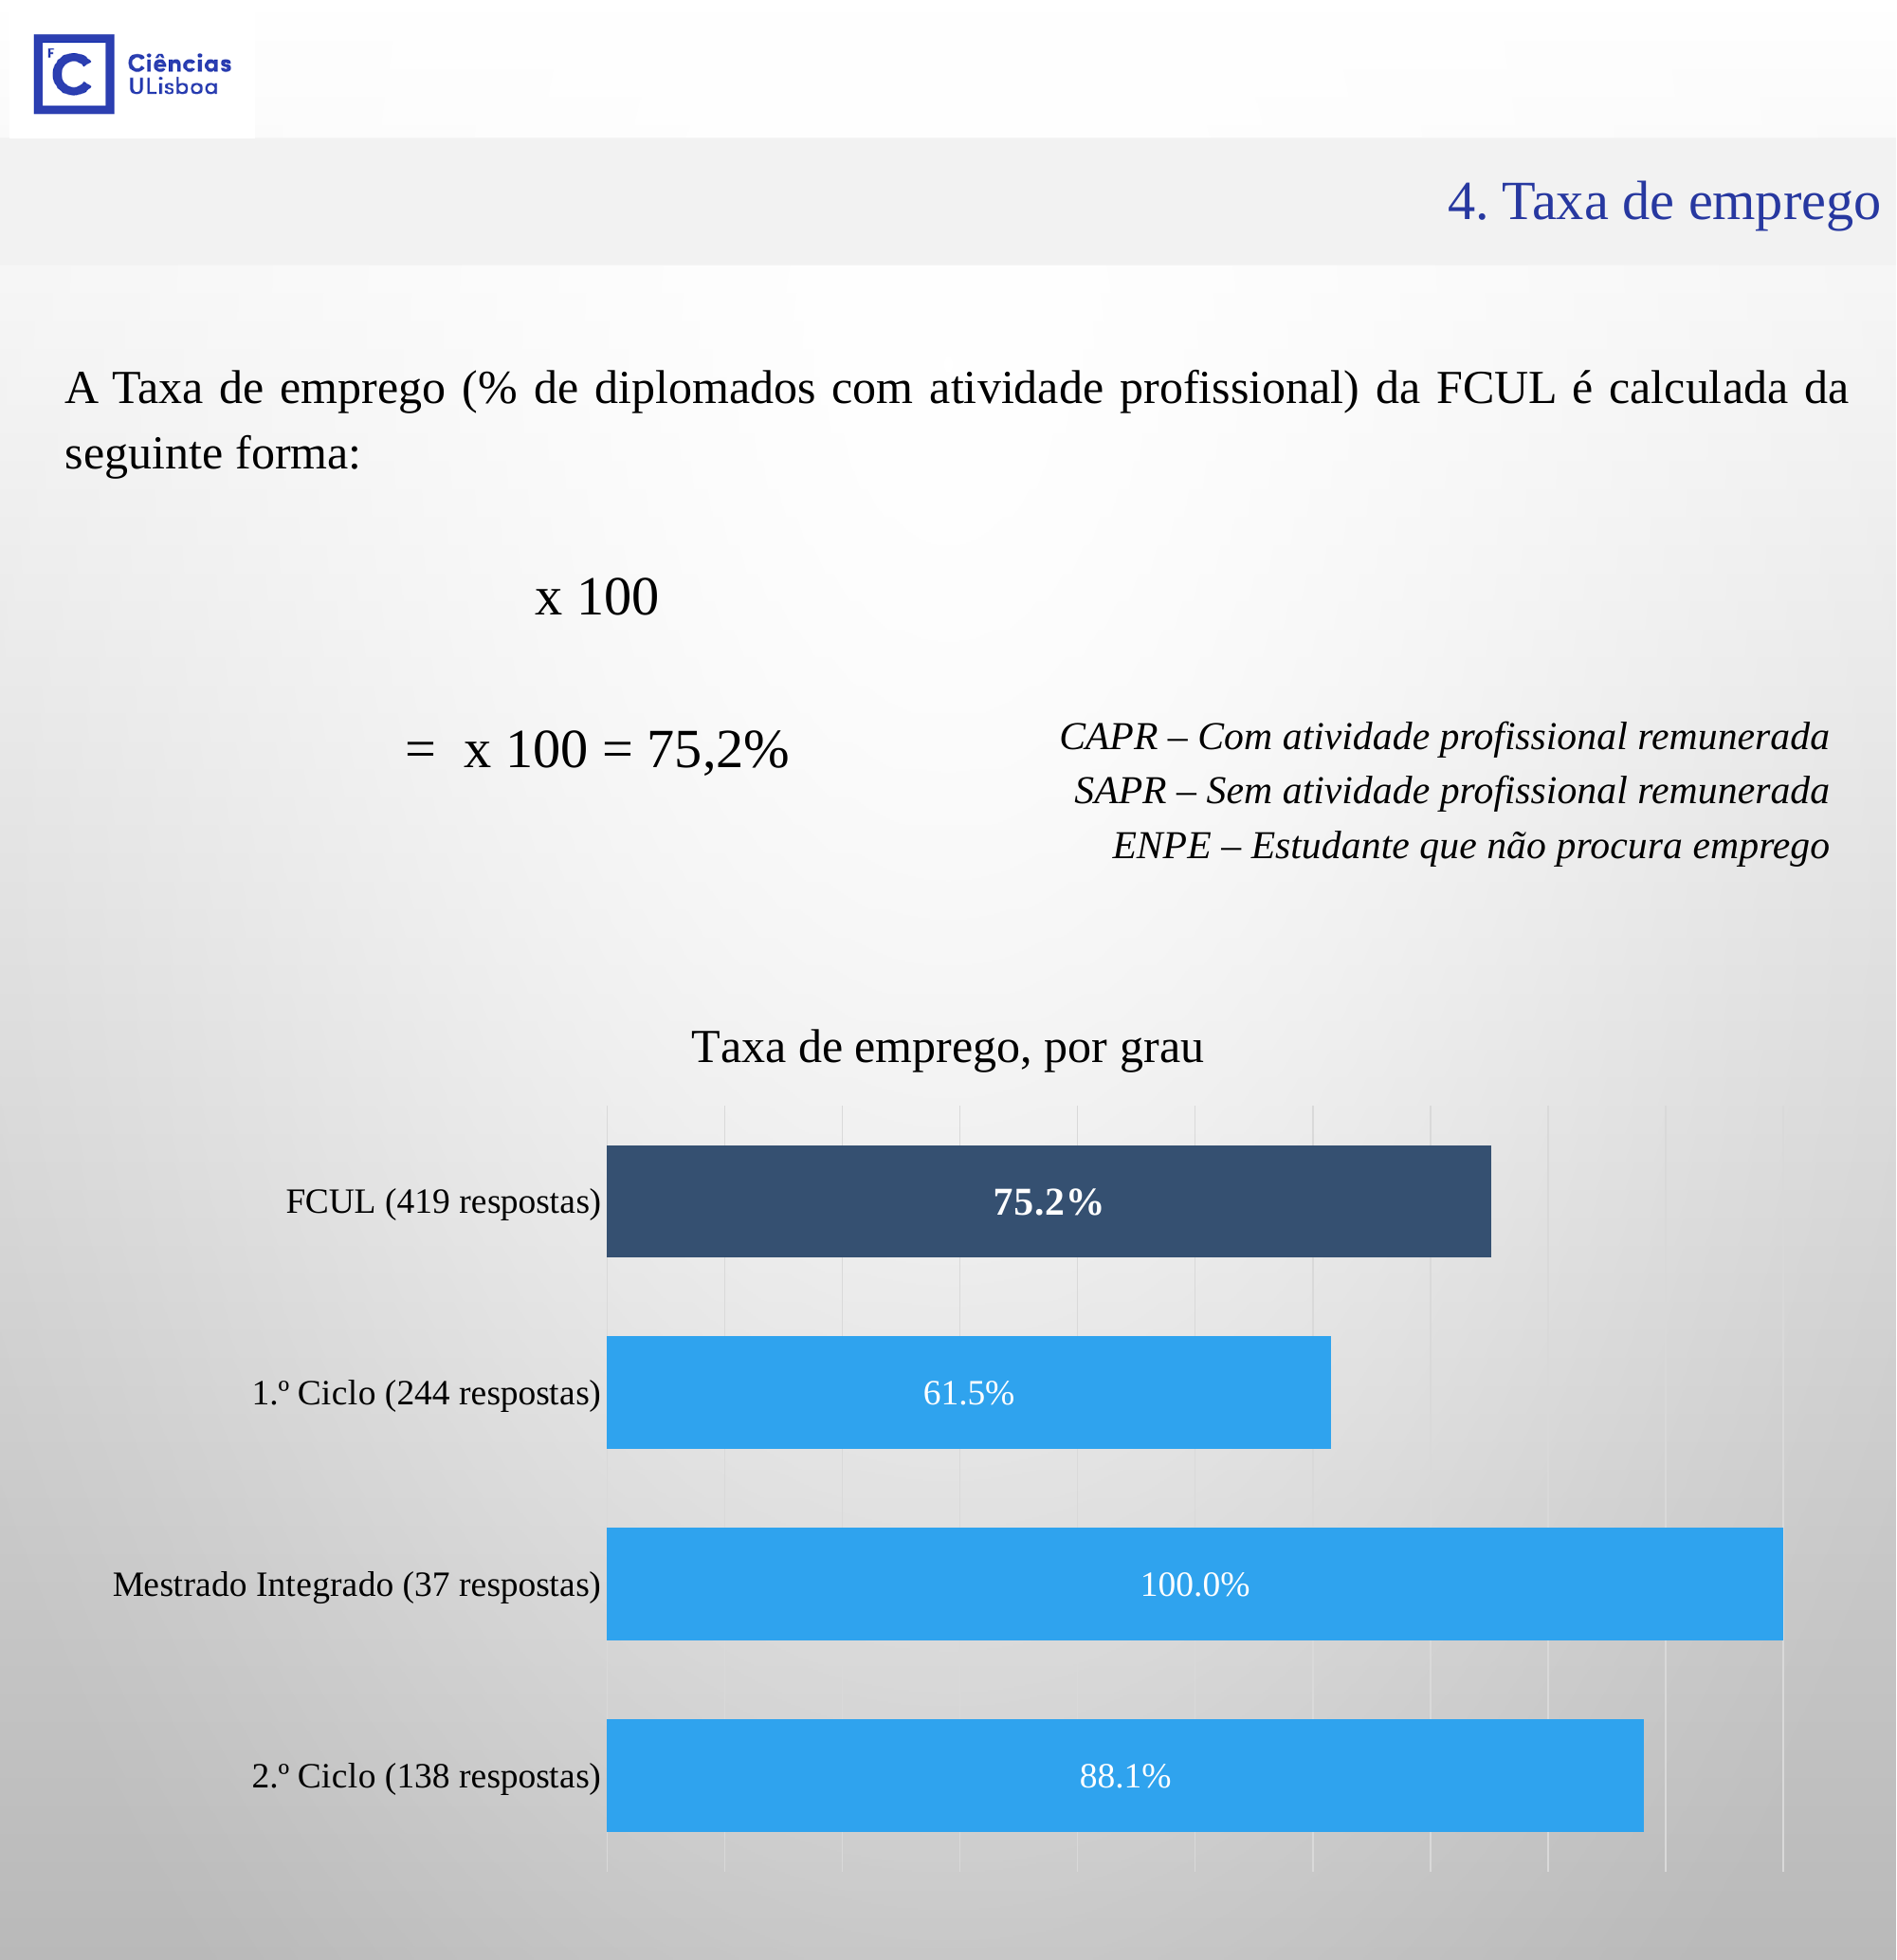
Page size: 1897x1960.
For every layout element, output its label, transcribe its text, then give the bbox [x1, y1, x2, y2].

text_box A Taxa de emprego (% de diplomados com atividade profissional) da FCUL é calculada da seguinte forma: [51, 339, 1865, 616]
picture [0, 0, 1896, 138]
chart [77, 980, 1819, 1891]
picture [0, 266, 1896, 500]
text_box CAPR – Com atividade profissional remunerada SAPR – Sem atividade profissional remunerada ENPE – Estudante que não procura emprego [981, 695, 1845, 873]
text_box 4. Taxa de emprego [0, 137, 1896, 266]
picture [0, 628, 1896, 1960]
text_box [0, 500, 1896, 628]
